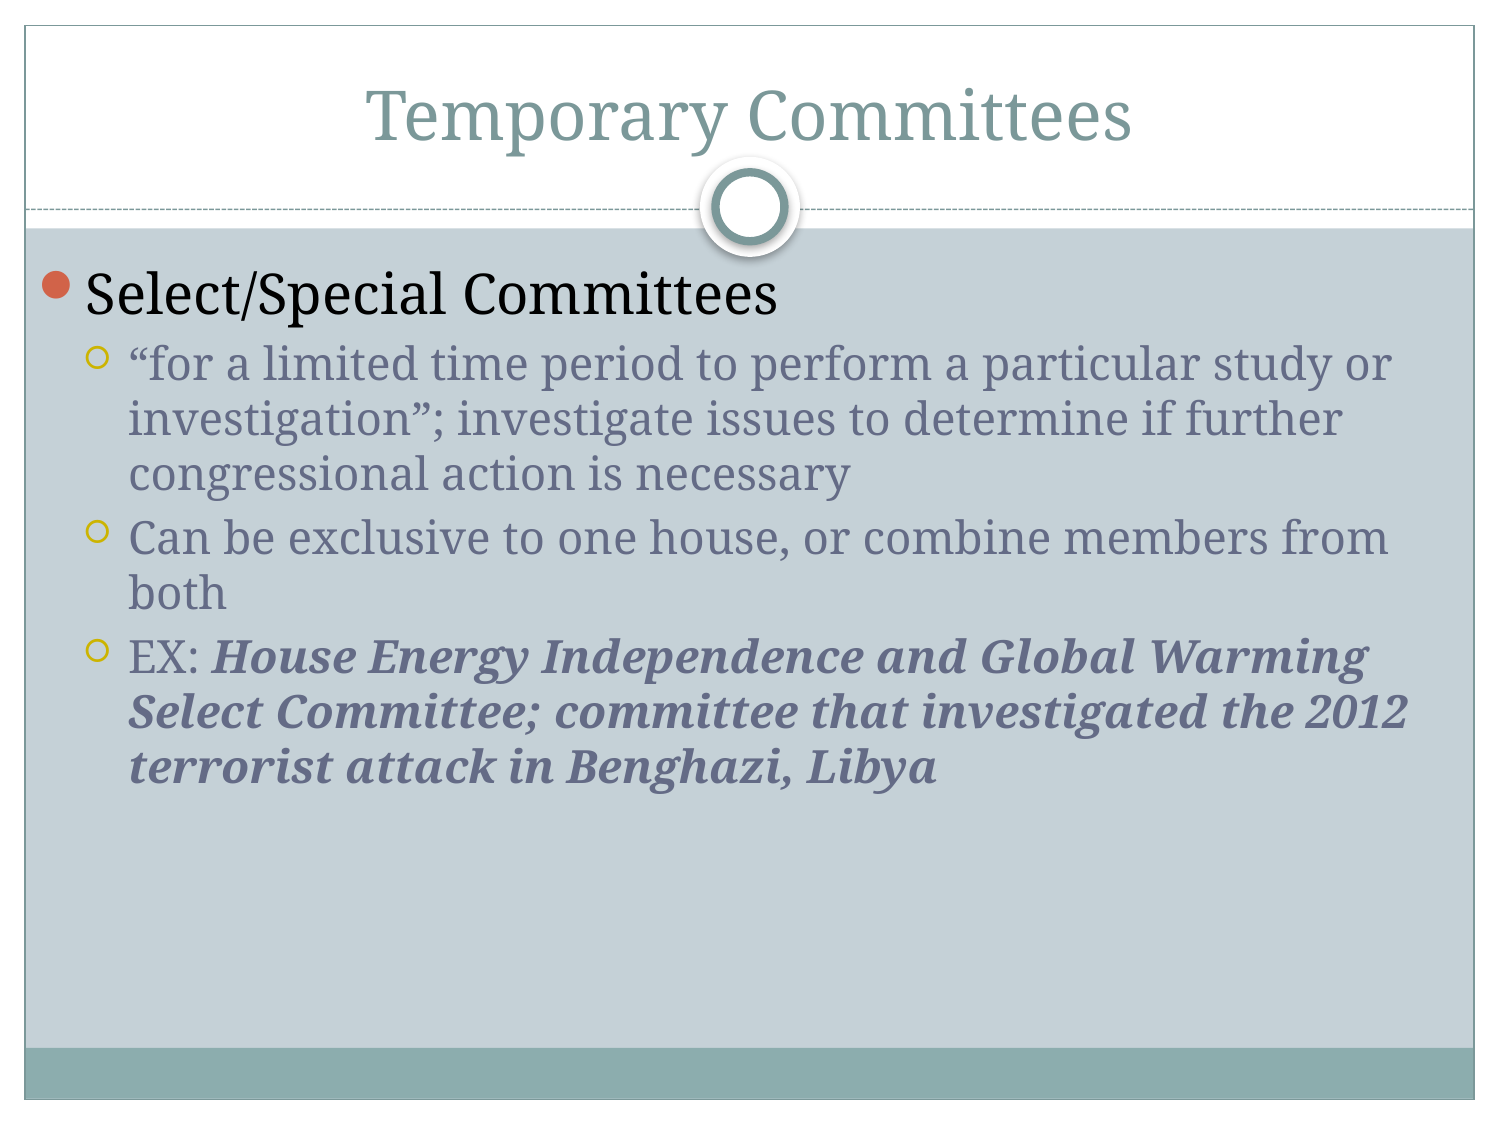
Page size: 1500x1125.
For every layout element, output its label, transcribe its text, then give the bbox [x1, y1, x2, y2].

list Select/Special Committees “for a limited time period to perform a particular study or investigation”; investigate issues to determine if further congressional action is necessary Can be exclusive to one house, or combine members from both EX: House Energy Independence and Global Warming Select Committee; committee that investigated the 2012 terrorist attack in Benghazi, Libya [23, 250, 1476, 1048]
title Temporary Committees [49, 37, 1450, 162]
